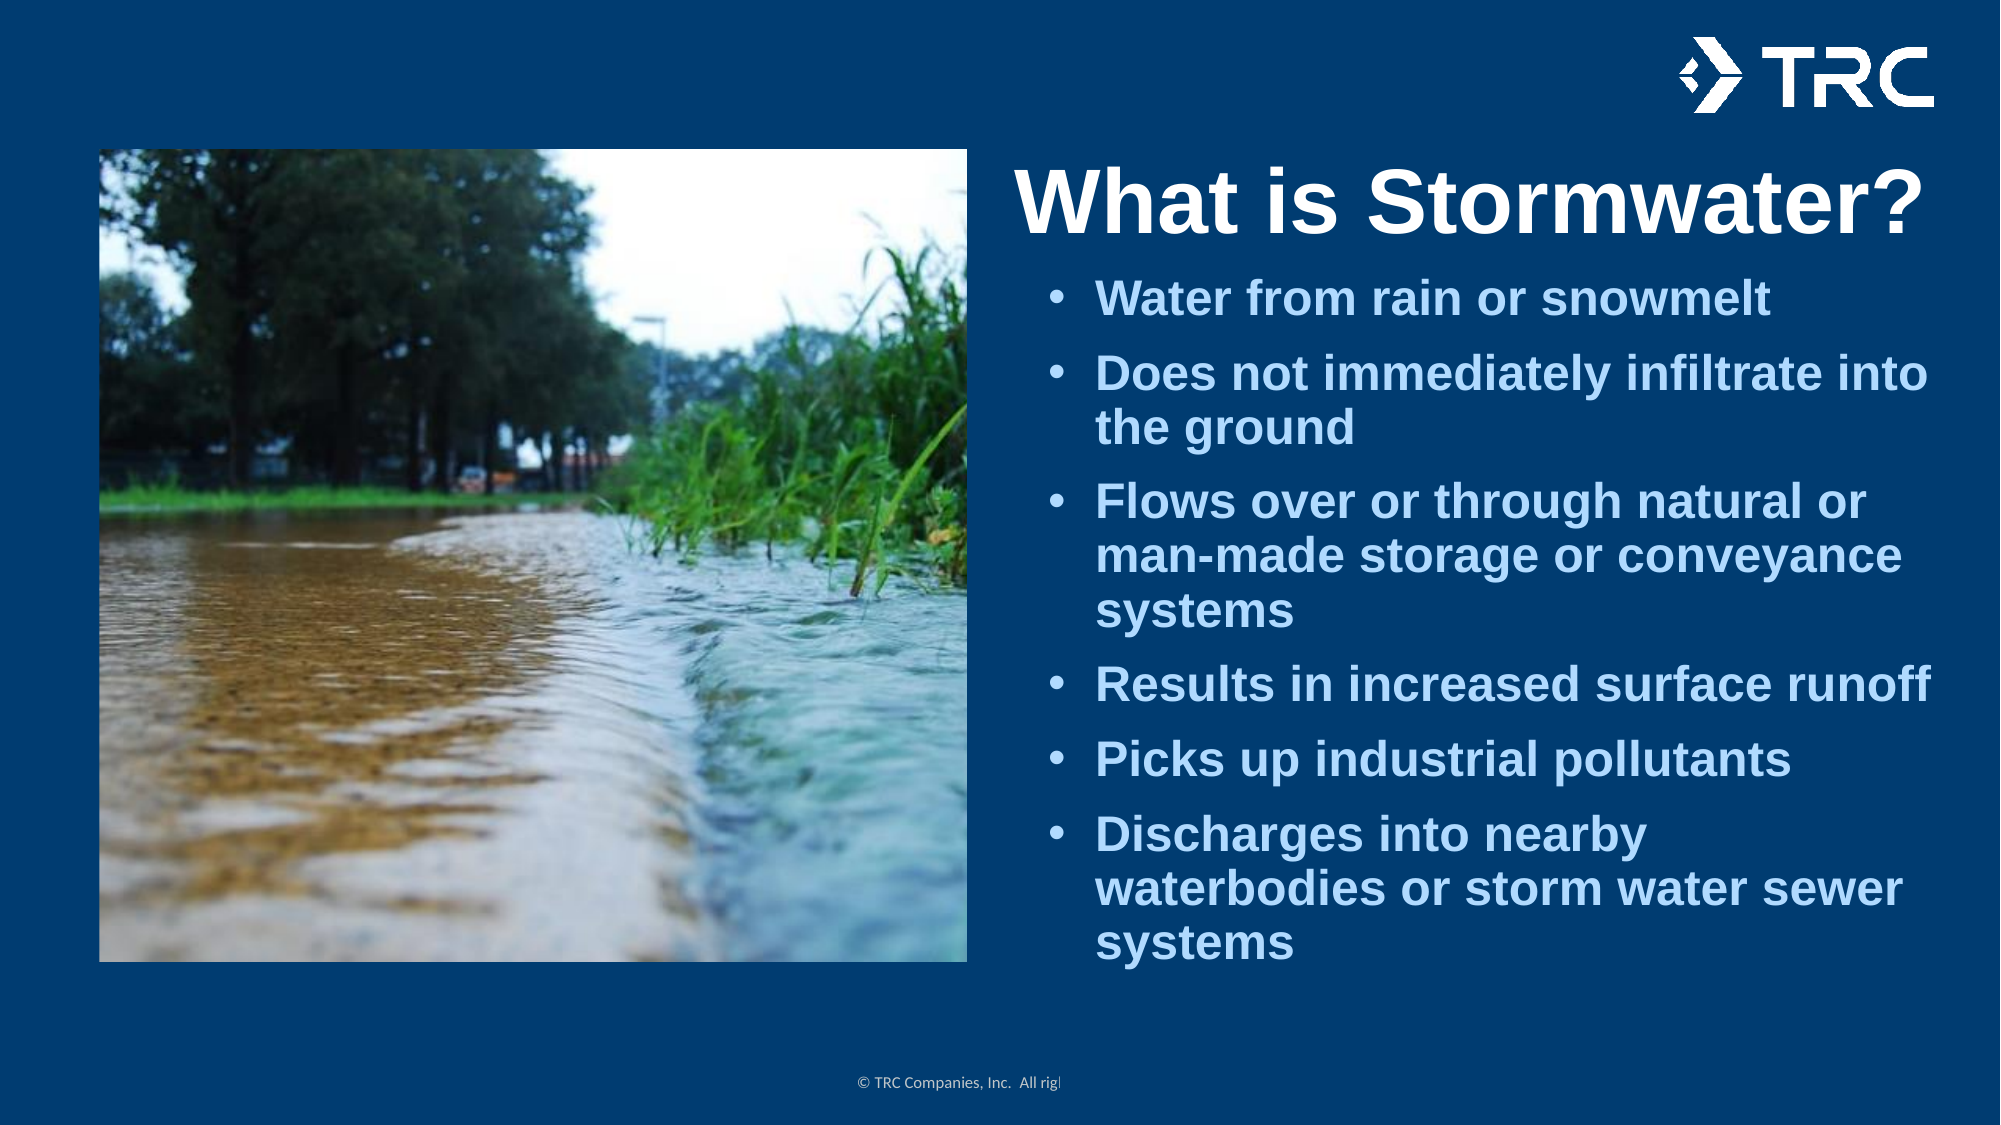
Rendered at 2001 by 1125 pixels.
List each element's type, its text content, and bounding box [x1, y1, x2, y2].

text_box [1059, 0, 2000, 1125]
picture [1679, 37, 1934, 113]
title What is Stormwater? [999, 96, 1980, 261]
list Water from rain or snowmelt Does not immediately infiltrate into the ground Flows over or through natural or man-made storage or conveyance systems Results in increased surface runoff Picks up industrial pollutants Discharges into nearby waterbodies or storm water sewer systems [1033, 264, 1947, 668]
picture [99, 149, 967, 962]
